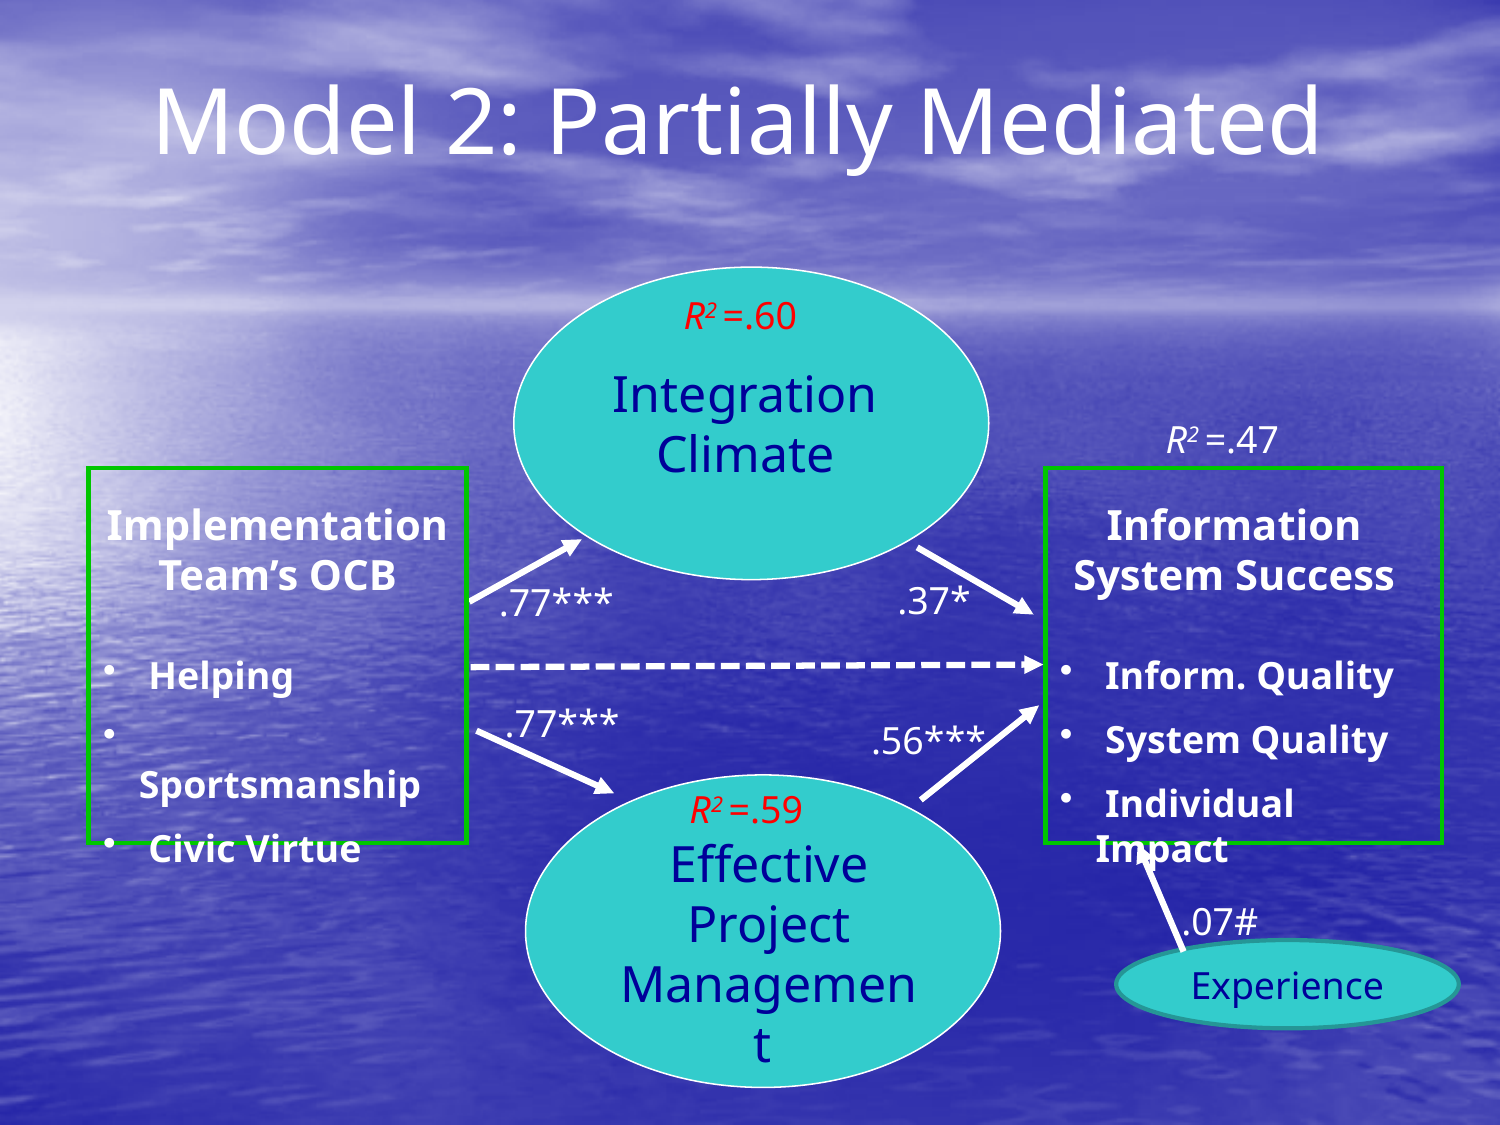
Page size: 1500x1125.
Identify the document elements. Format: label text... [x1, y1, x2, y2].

text_box .37* [882, 569, 1040, 629]
text_box [1136, 850, 1166, 911]
text_box R2 =.47 [1150, 408, 1337, 466]
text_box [513, 266, 989, 580]
text_box [1025, 705, 1040, 709]
text_box Experience [1114, 941, 1461, 1031]
text_box .07# [1166, 890, 1353, 951]
text_box Model 2: Partially Mediated [123, 0, 1353, 235]
text_box [1030, 658, 1040, 671]
text_box .56*** [856, 709, 1040, 770]
text_box .77*** [484, 572, 670, 632]
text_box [1045, 467, 1444, 844]
text_box .77*** [489, 692, 676, 753]
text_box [88, 467, 467, 844]
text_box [525, 774, 1001, 1088]
